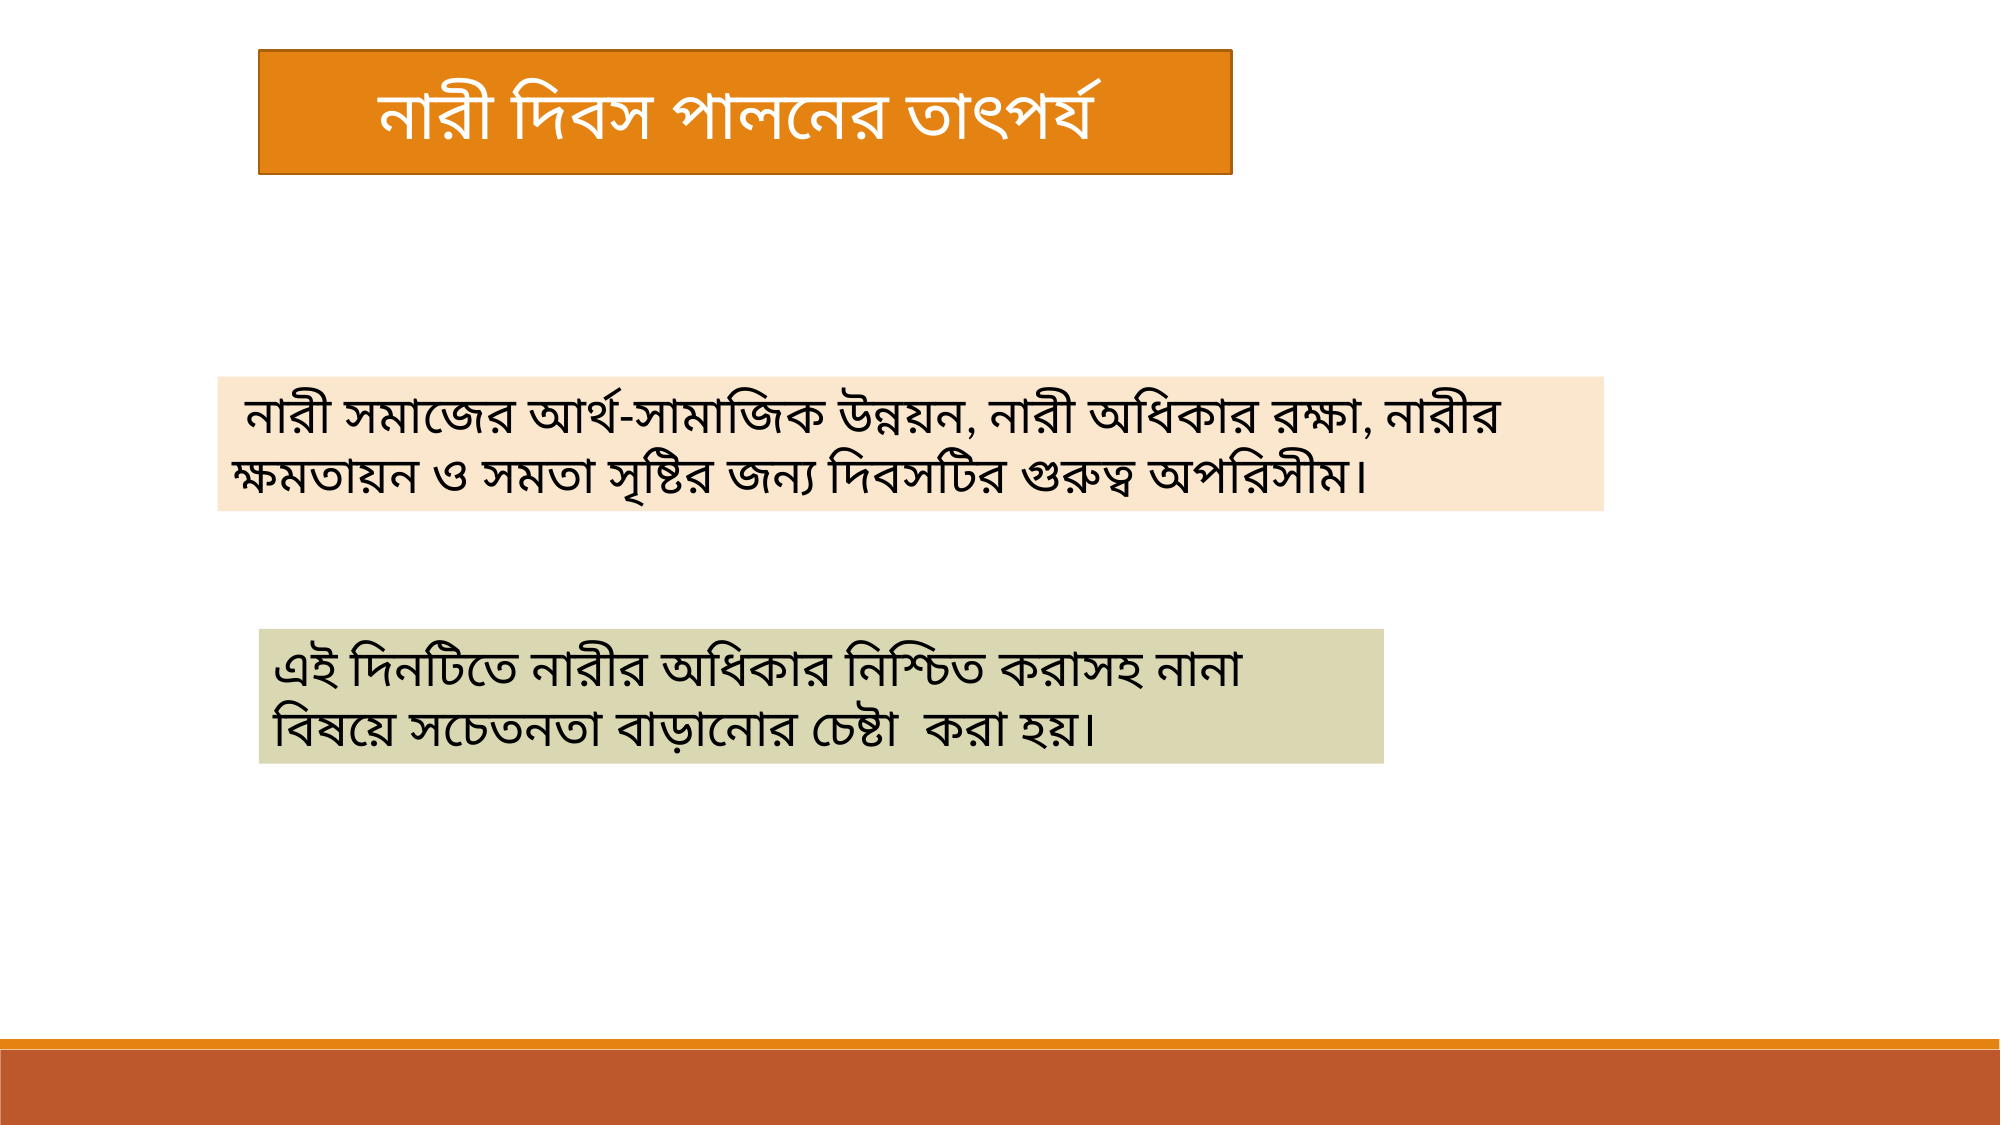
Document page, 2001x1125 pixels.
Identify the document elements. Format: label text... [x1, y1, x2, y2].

text_box নারী সমাজের আর্থ-সামাজিক উন্নয়ন, নারী অধিকার রক্ষা, নারীর ক্ষমতায়ন ও সমতা সৃষ্টির জন্য দিবসটির গুরুত্ব অপরিসীম। [217, 376, 1604, 512]
text_box নারী দিবস পালনের তাৎপর্য [258, 49, 1233, 175]
text_box এই দিনটিতে নারীর অধিকার নিশ্চিত করাসহ নানা বিষয়ে সচেতনতা বাড়ানোর চেষ্টা করা হয়। [258, 628, 1384, 764]
